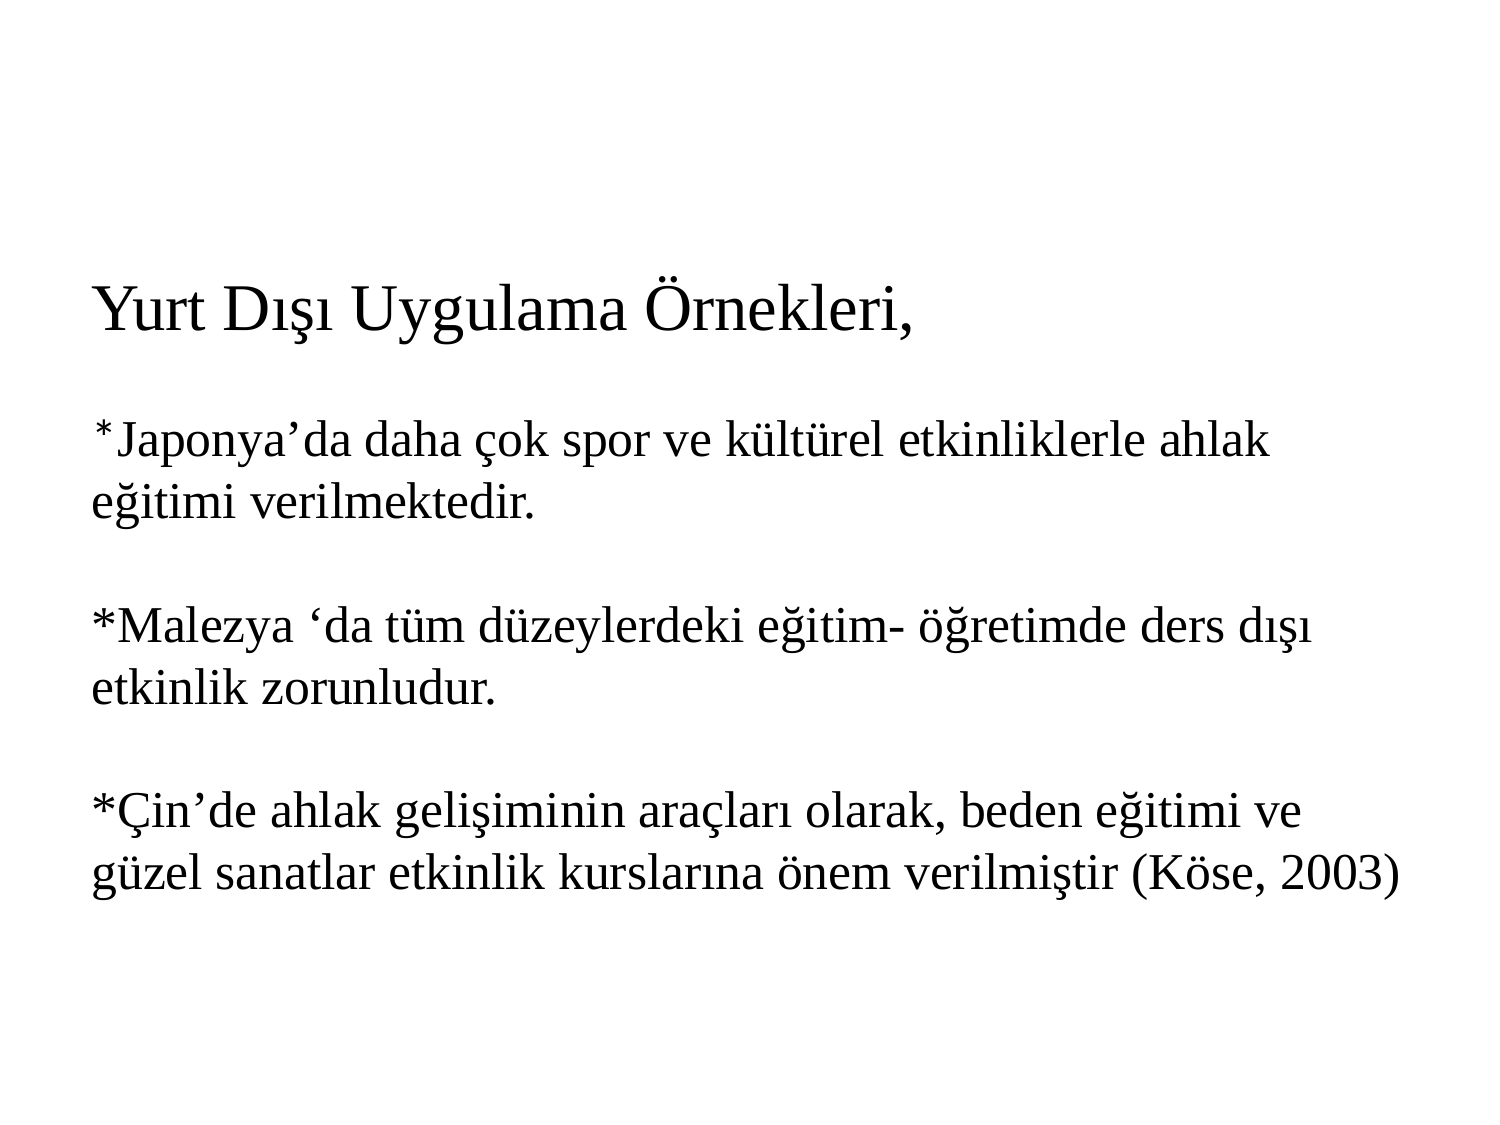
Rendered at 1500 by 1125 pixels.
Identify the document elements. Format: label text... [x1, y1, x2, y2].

title Yurt Dışı Uygulama Örnekleri, *Japonya’da daha çok spor ve kültürel etkinliklerle ahlak eğitimi verilmektedir. *Malezya ‘da tüm düzeylerdeki eğitim- öğretimde ders dışı etkinlik zorunludur. *Çin’de ahlak gelişiminin araçları olarak, beden eğitimi ve güzel sanatlar etkinlik kurslarına önem verilmiştir (Köse, 2003) [76, 137, 1427, 939]
